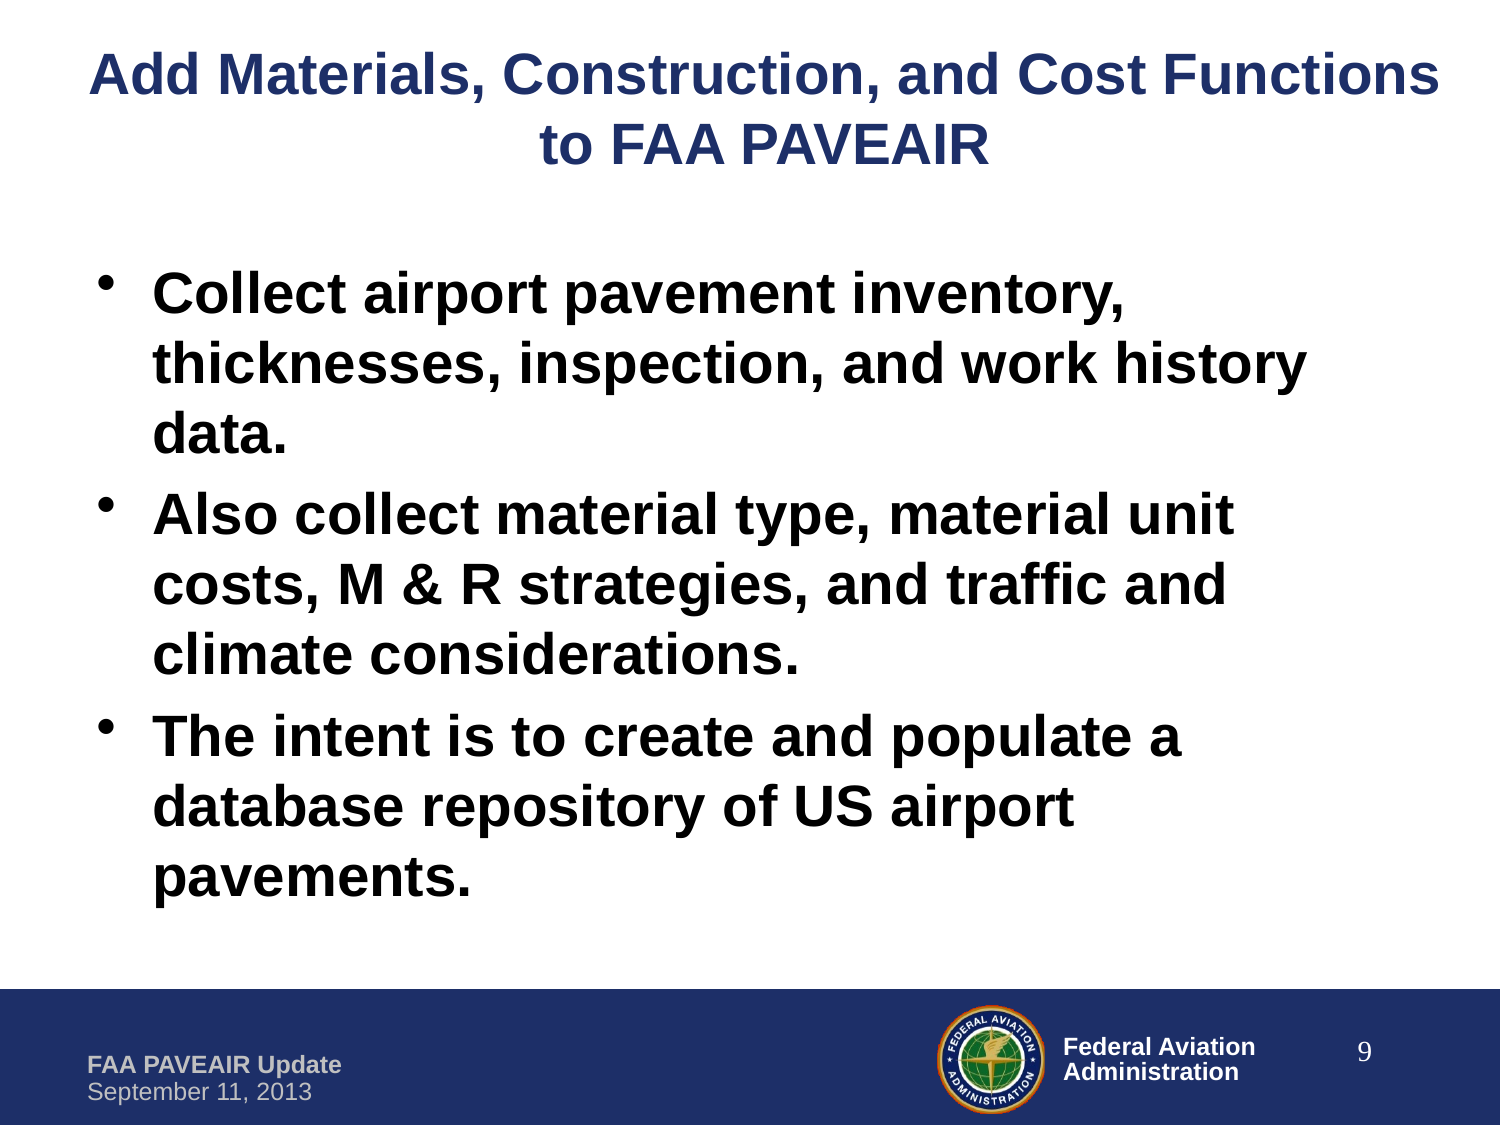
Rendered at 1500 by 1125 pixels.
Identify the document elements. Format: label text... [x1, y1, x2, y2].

title Add Materials, Construction, and Cost Functions to FAA PAVEAIR [70, 56, 1461, 157]
picture [936, 1004, 1045, 1114]
slide_number 9 [1074, 1025, 1388, 1100]
list Collect airport pavement inventory, thicknesses, inspection, and work history data. Also collect material type, material unit costs, M & R strategies, and traffic and climate considerations. The intent is to create and populate a database repository of US airport pavements. [81, 247, 1402, 968]
